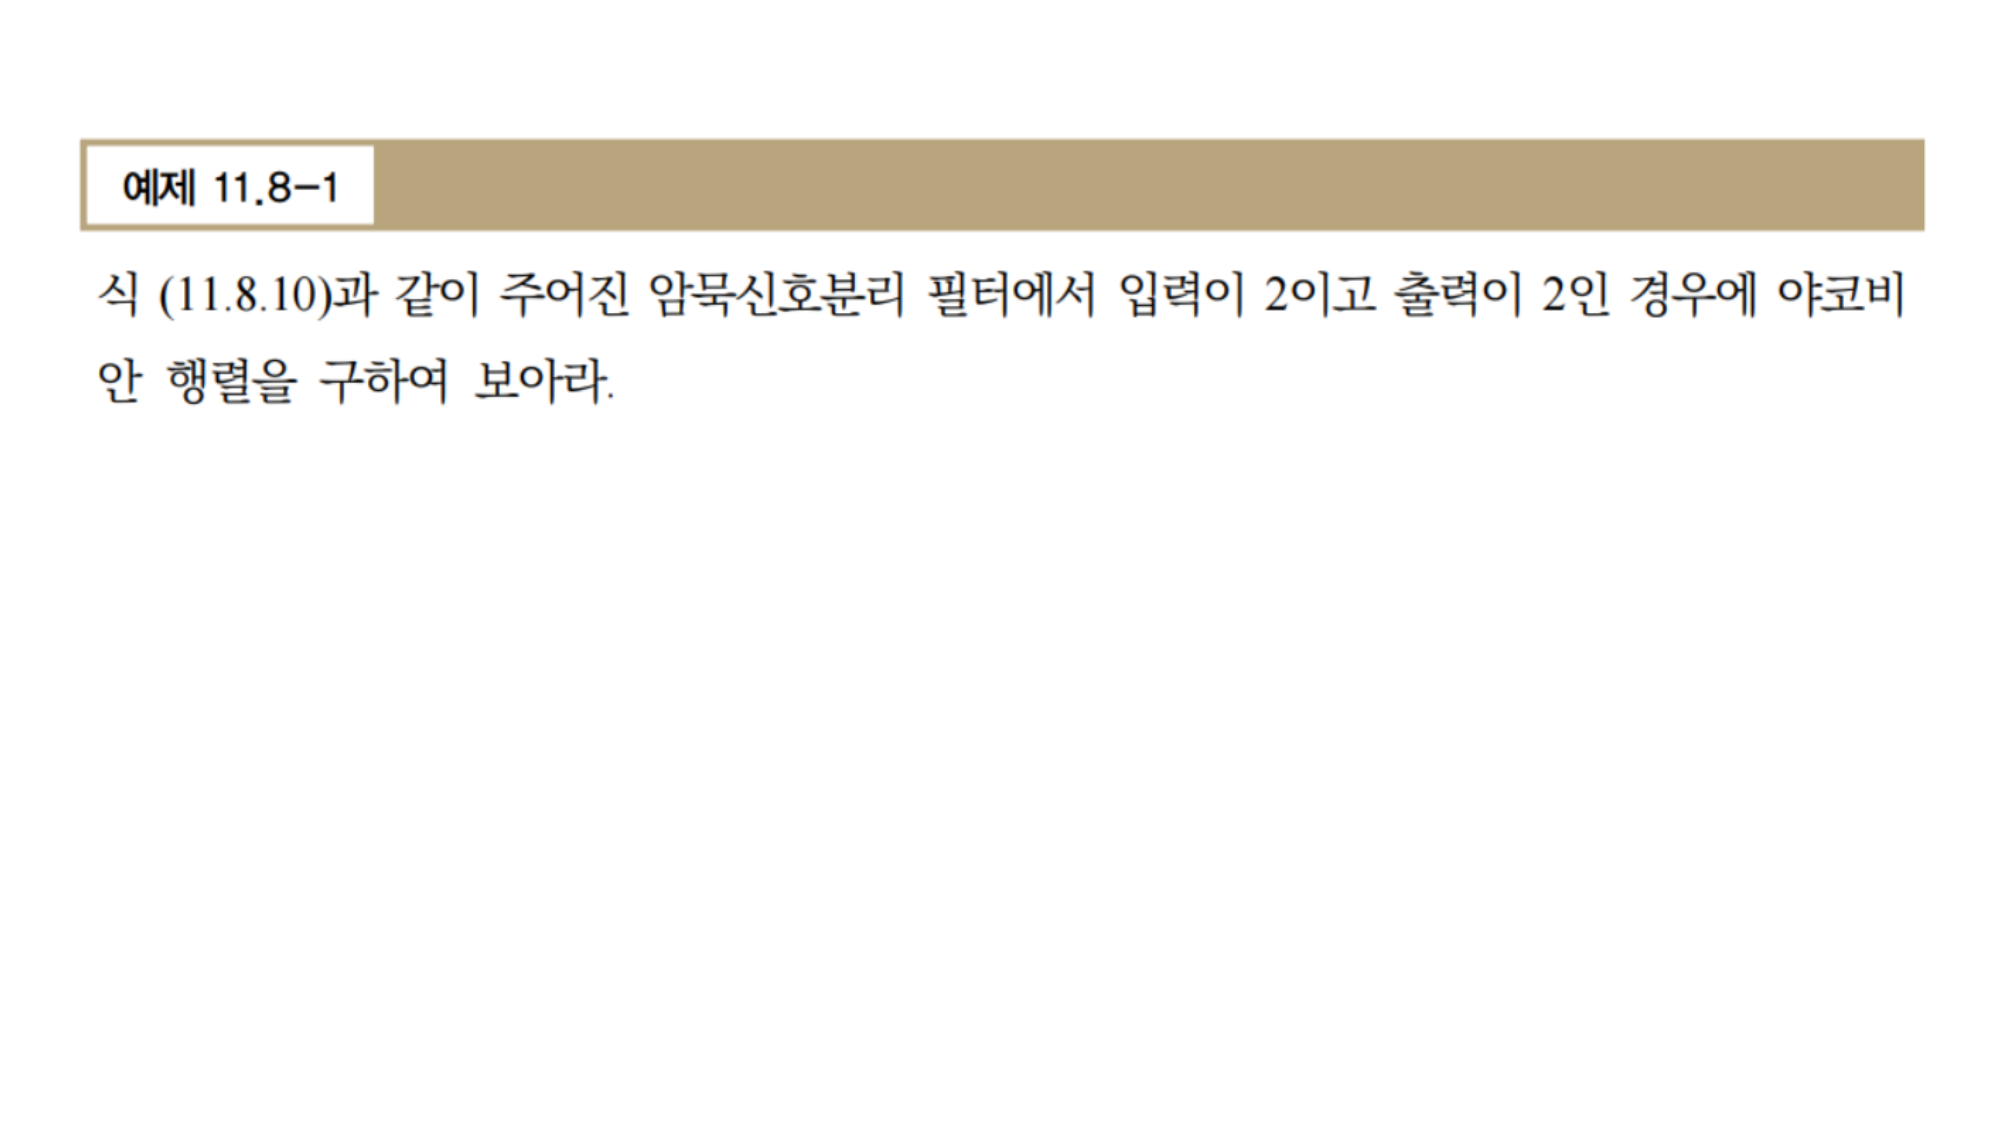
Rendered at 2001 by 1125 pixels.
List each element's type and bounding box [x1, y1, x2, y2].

picture [67, 122, 1933, 424]
